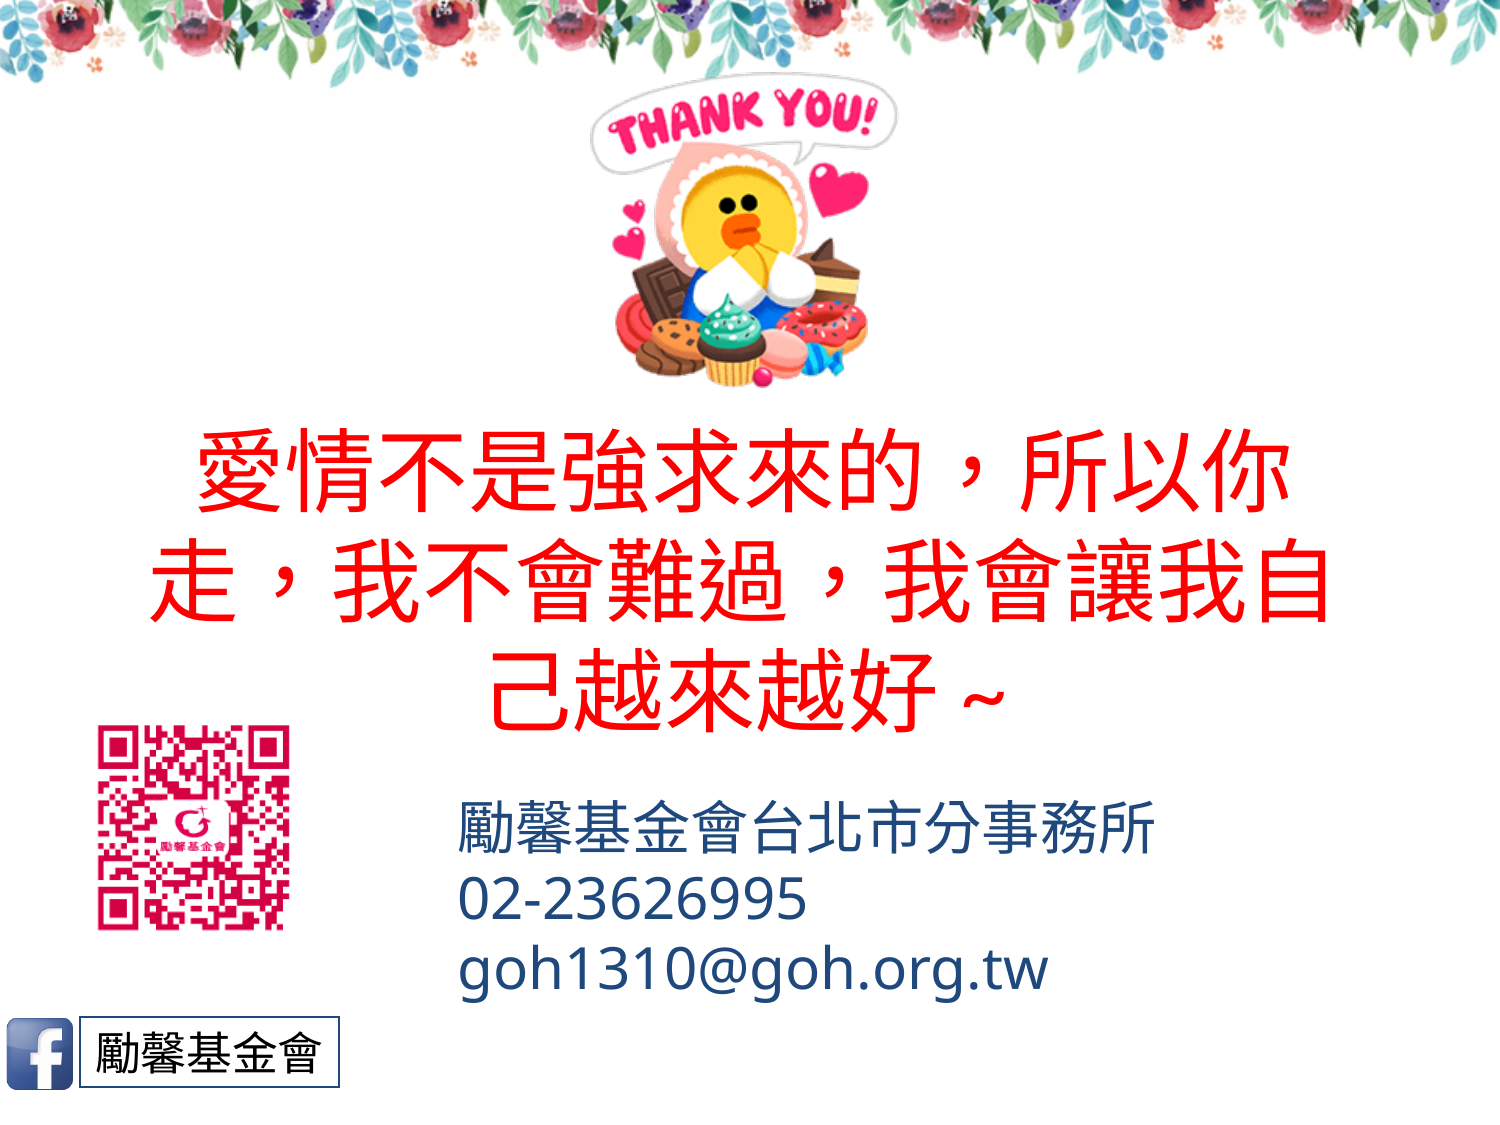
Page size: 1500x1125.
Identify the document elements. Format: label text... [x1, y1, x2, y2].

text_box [0, 1010, 341, 1096]
picture [0, 0, 1500, 1125]
text_box 愛情不是強求來的，所以你走，我不會難過，我會讓我自己越來越好~ [106, 406, 1382, 653]
text_box 勵馨基金會台北市分事務所 02-23626995 goh1310@goh.org.tw [442, 784, 1282, 1009]
